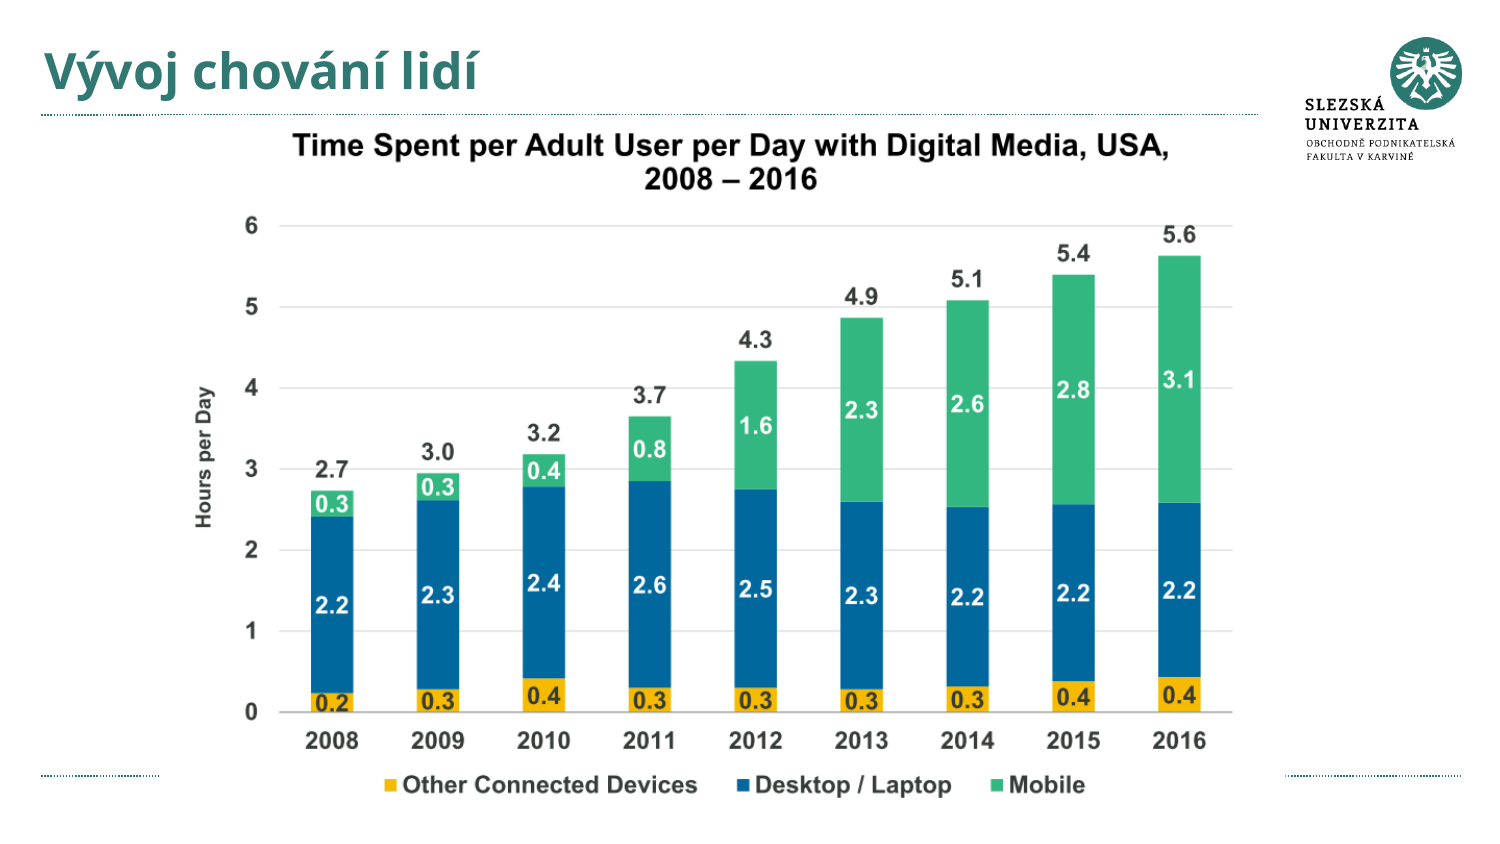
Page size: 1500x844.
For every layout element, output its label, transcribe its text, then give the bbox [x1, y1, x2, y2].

picture [1305, 37, 1462, 160]
title Vývoj chování lidí [29, 32, 1117, 116]
picture [159, 115, 1286, 817]
